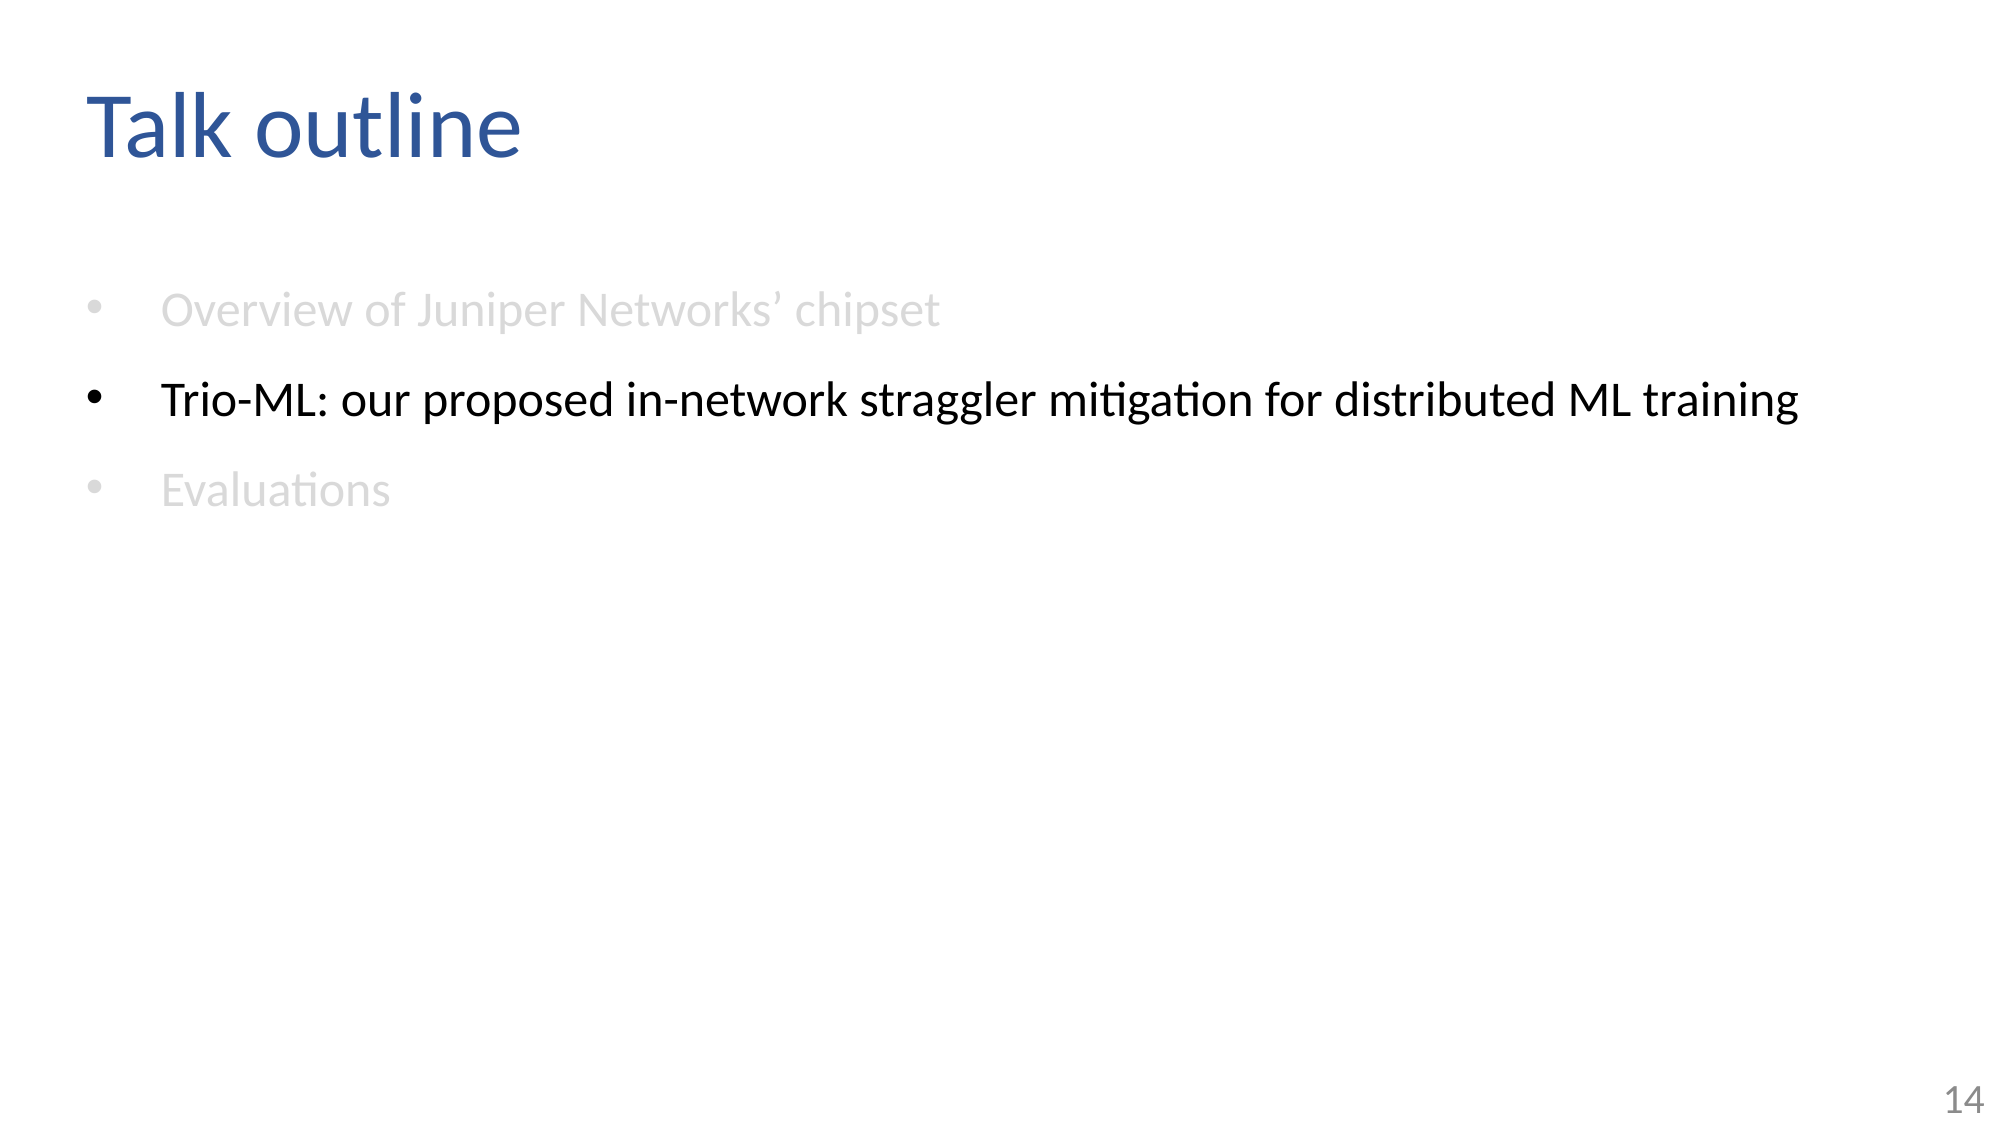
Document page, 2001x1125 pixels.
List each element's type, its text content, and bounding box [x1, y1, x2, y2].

slide_number 14 [1550, 1067, 2000, 1125]
text_box Overview of Juniper Networks’ chipset Trio-ML: our proposed in-network straggler mitigation for distributed ML training Evaluations [71, 239, 1969, 525]
text_box Talk outline [71, 29, 648, 226]
